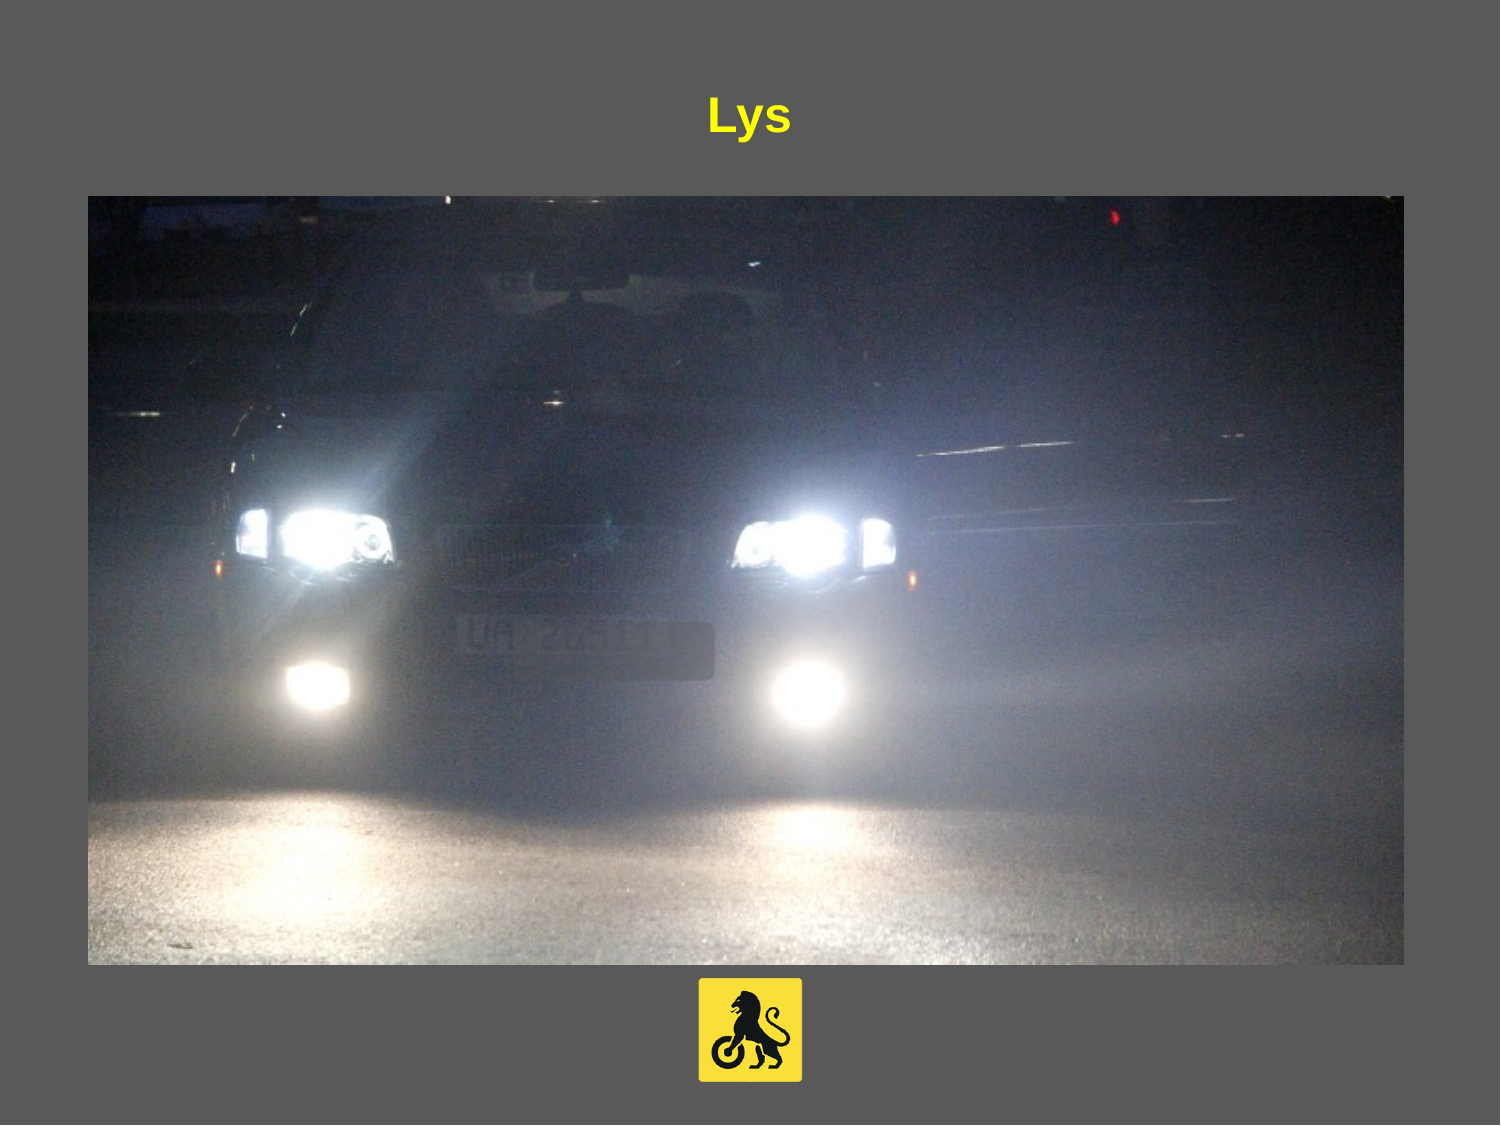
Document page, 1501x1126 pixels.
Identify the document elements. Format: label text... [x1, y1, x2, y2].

text_box Lys [74, 72, 1426, 142]
picture [694, 975, 806, 1085]
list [88, 196, 1405, 965]
